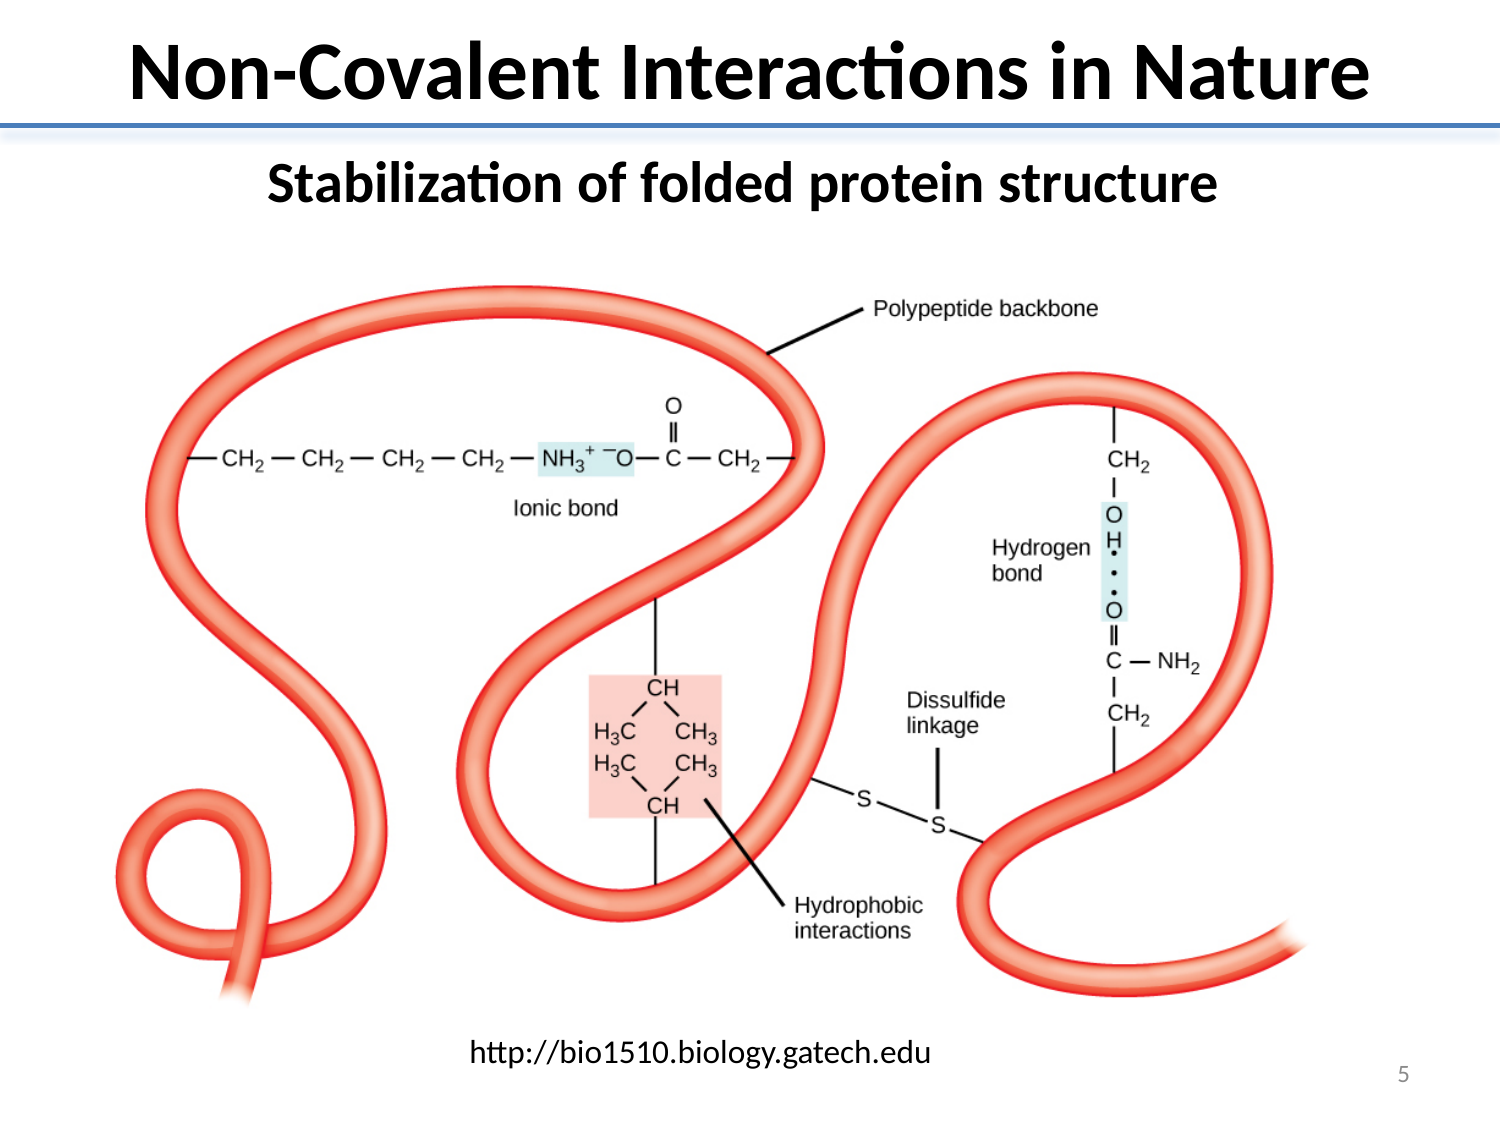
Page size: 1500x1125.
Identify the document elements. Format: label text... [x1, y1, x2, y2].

picture [33, 255, 1400, 1035]
text_box Stabilization of folded protein structure [252, 137, 1234, 222]
text_box Non-Covalent Interactions in Nature [0, 9, 1500, 125]
text_box http://bio1510.biology.gatech.edu [454, 1043, 1205, 1078]
slide_number 5 [1074, 1042, 1425, 1103]
